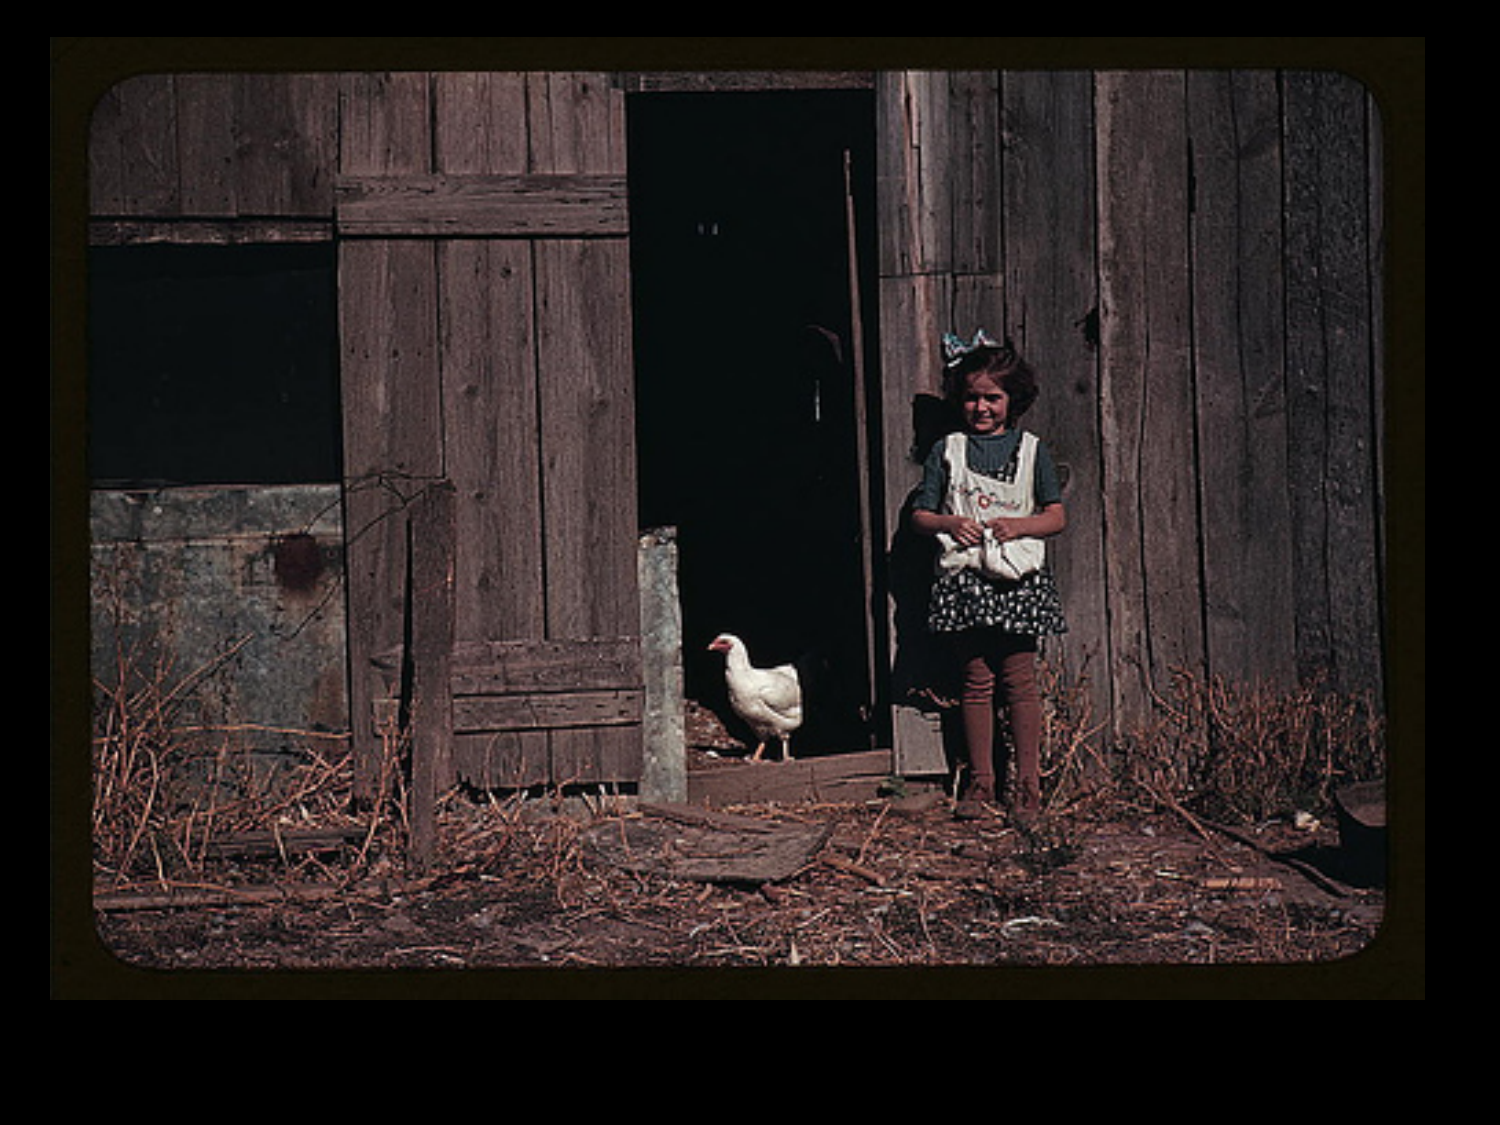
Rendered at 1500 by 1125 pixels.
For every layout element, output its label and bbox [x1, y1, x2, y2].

picture [49, 37, 1426, 1001]
